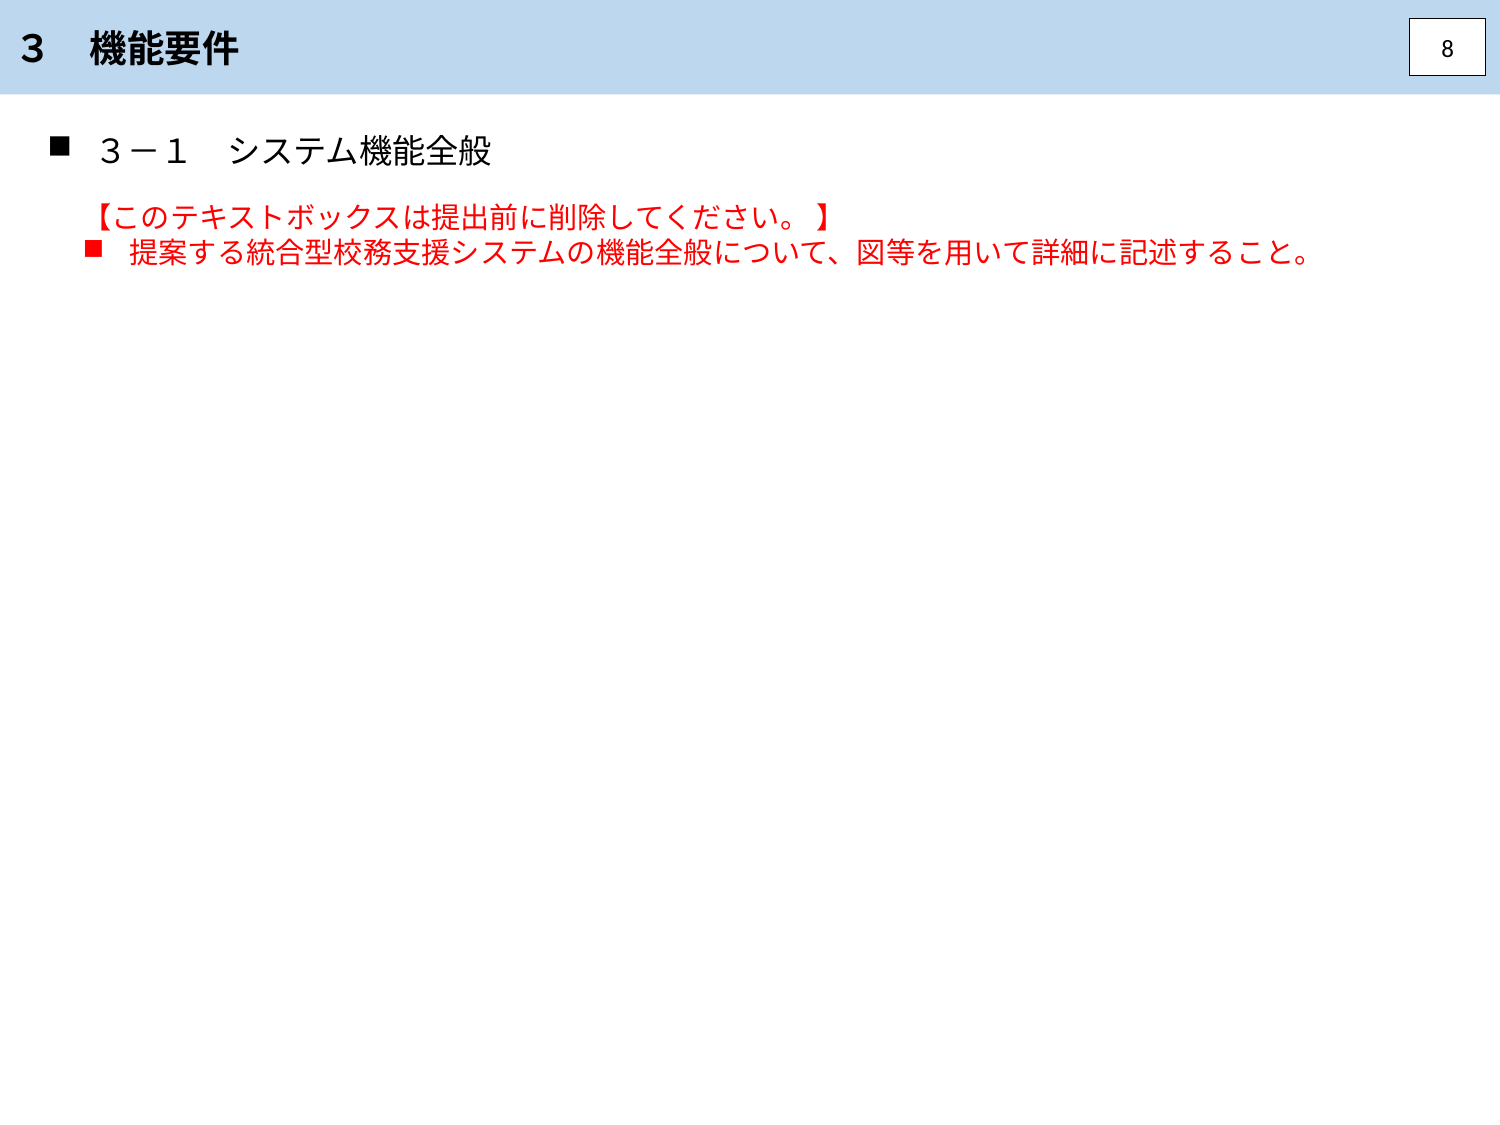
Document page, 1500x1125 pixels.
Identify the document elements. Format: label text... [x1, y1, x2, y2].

text_box ３－１ システム機能全般 [32, 123, 1500, 178]
text_box 【このテキストボックスは提出前に削除してください。 】 提案する統合型校務支援システムの機能全般について、図等を用いて詳細に記述すること。 [67, 192, 1465, 278]
slide_number 8 [1409, 18, 1486, 76]
text_box ３ 機能要件 [0, 0, 1500, 95]
